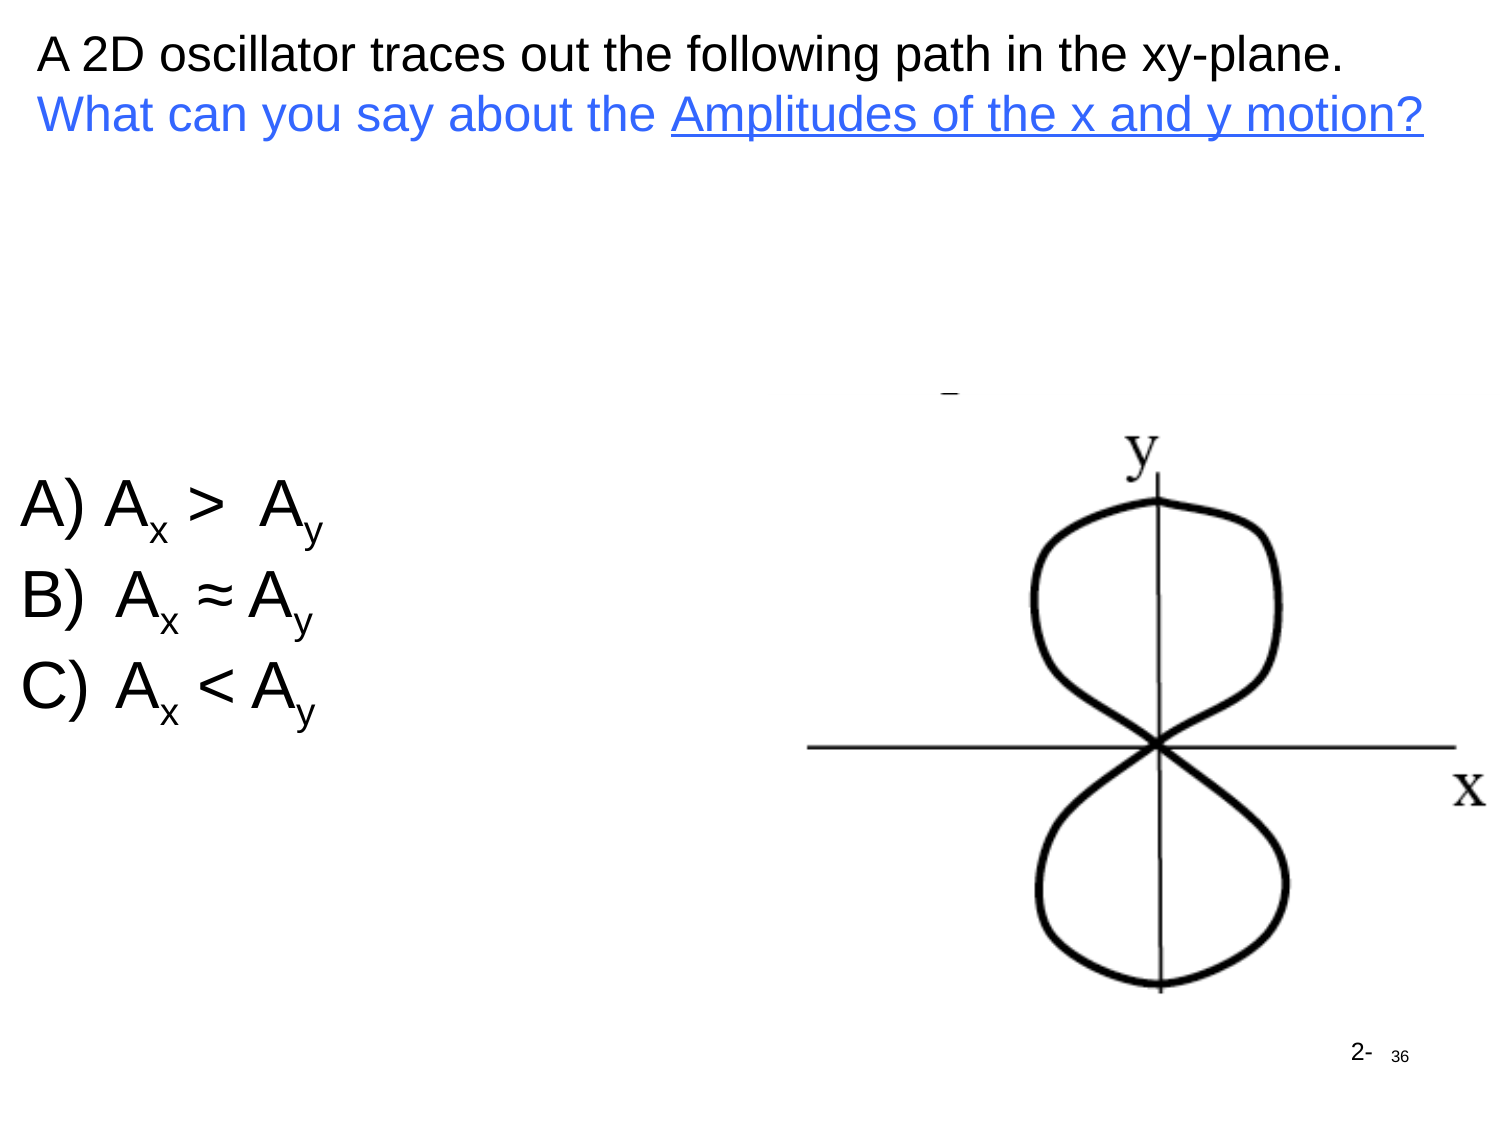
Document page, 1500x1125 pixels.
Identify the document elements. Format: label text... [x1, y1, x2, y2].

text_box A 2D oscillator traces out the following path in the xy-plane. What can you say about the Amplitudes of the x and y motion? [22, 13, 1500, 149]
text_box 36 [1376, 1049, 1464, 1074]
text_box Ax > Ay Ax ≈ Ay Ax < Ay [5, 452, 763, 741]
picture [768, 393, 1500, 1040]
